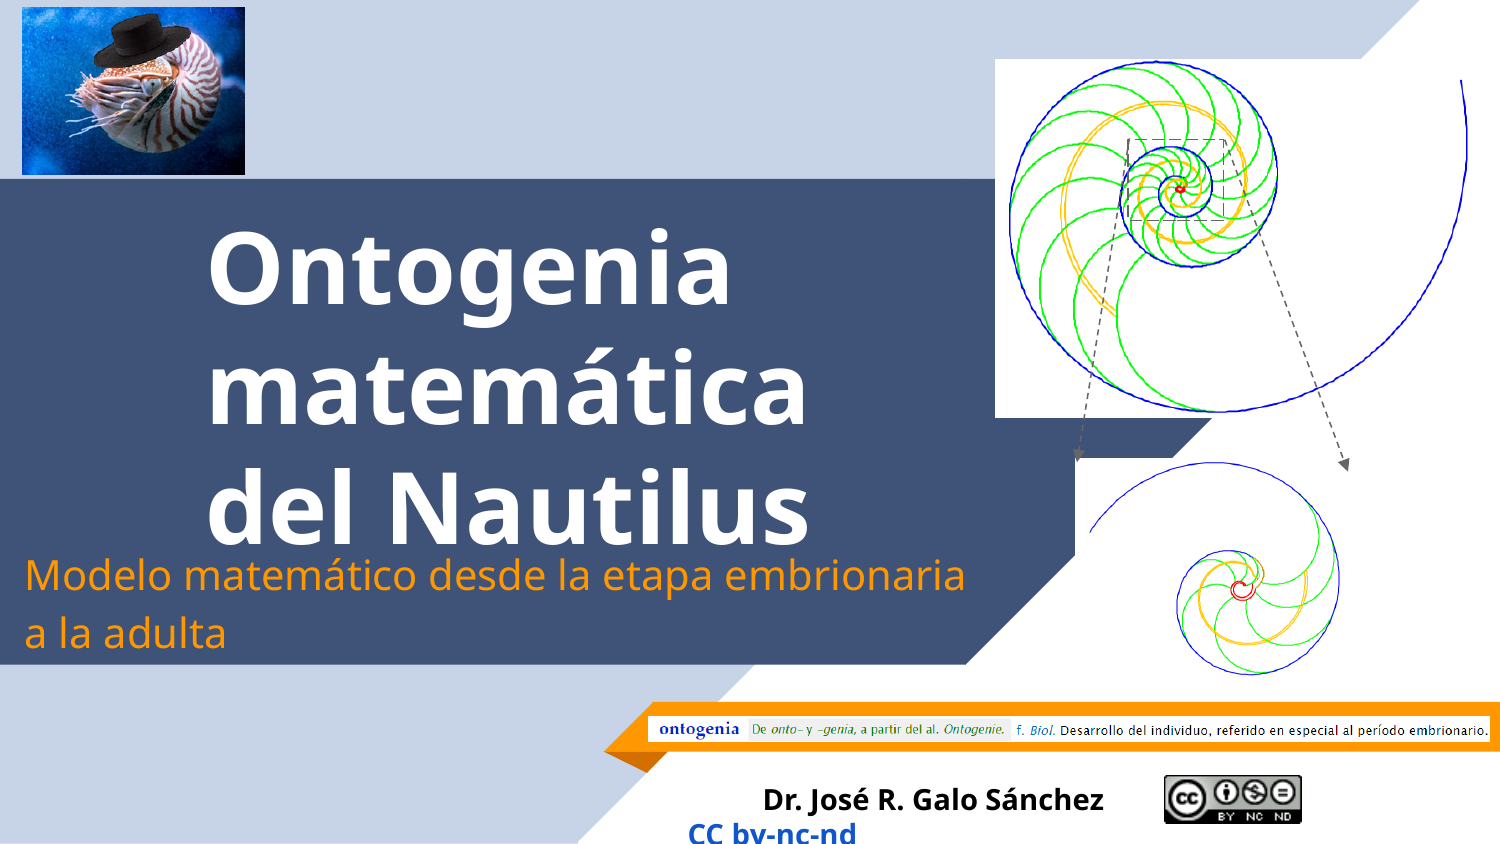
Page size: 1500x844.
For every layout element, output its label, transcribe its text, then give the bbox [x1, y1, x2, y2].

title Ontogenia matemática del Nautilus [190, 141, 989, 539]
subtitle Modelo matemático desde la etapa embrionaria a la adulta [9, 539, 989, 669]
picture [21, 6, 245, 175]
text_box Dr. José R. Galo Sánchez CC by-nc-nd [672, 766, 1490, 844]
picture [648, 716, 1490, 742]
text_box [994, 58, 1478, 683]
picture [1164, 774, 1303, 824]
